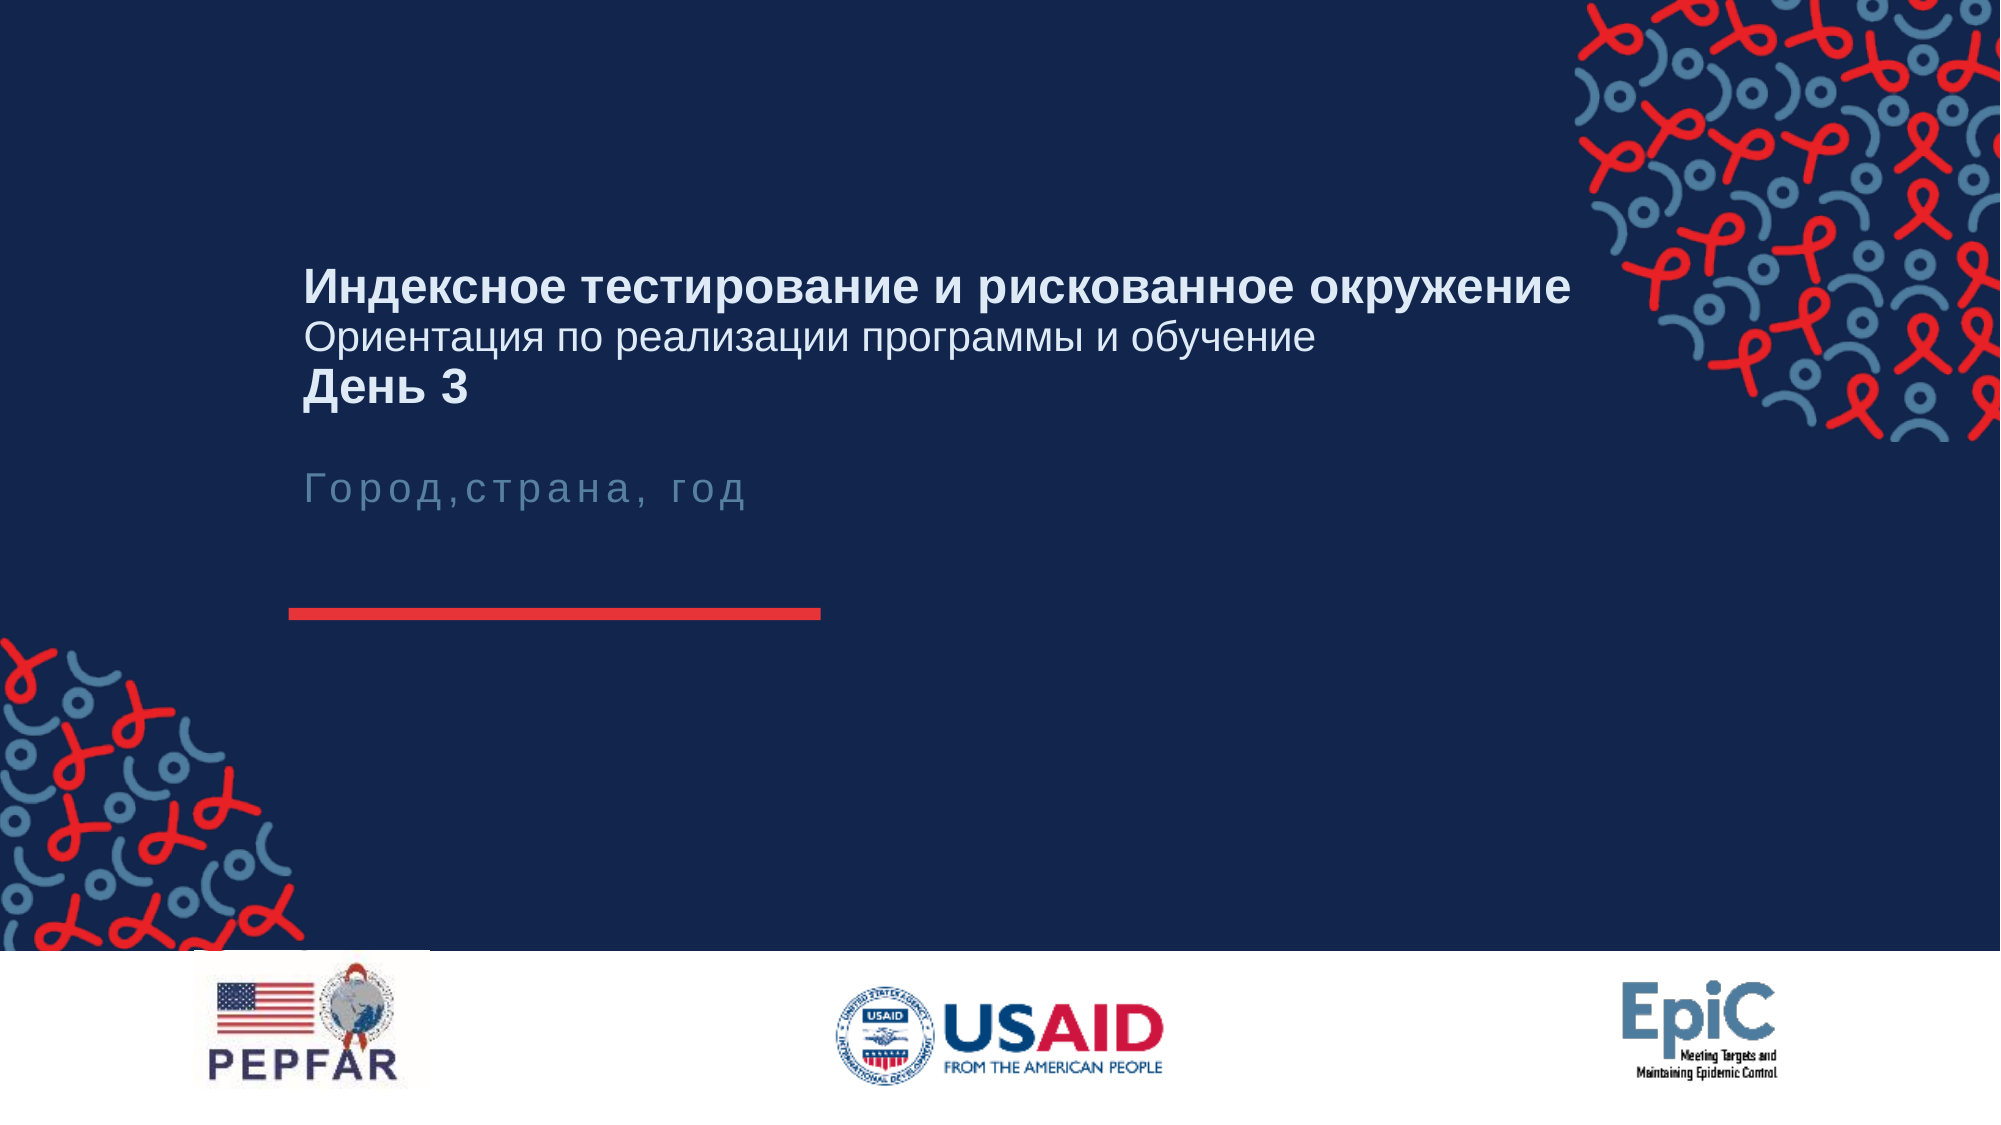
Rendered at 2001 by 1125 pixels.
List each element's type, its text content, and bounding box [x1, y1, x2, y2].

picture [194, 950, 430, 1089]
picture [830, 984, 1170, 1089]
title Индексное тестирование и рискованное окружение Ориентация по реализации программы и обучение День 3 [288, 209, 1637, 422]
subtitle Город,страна, год [288, 459, 1637, 567]
picture [1609, 970, 1792, 1092]
